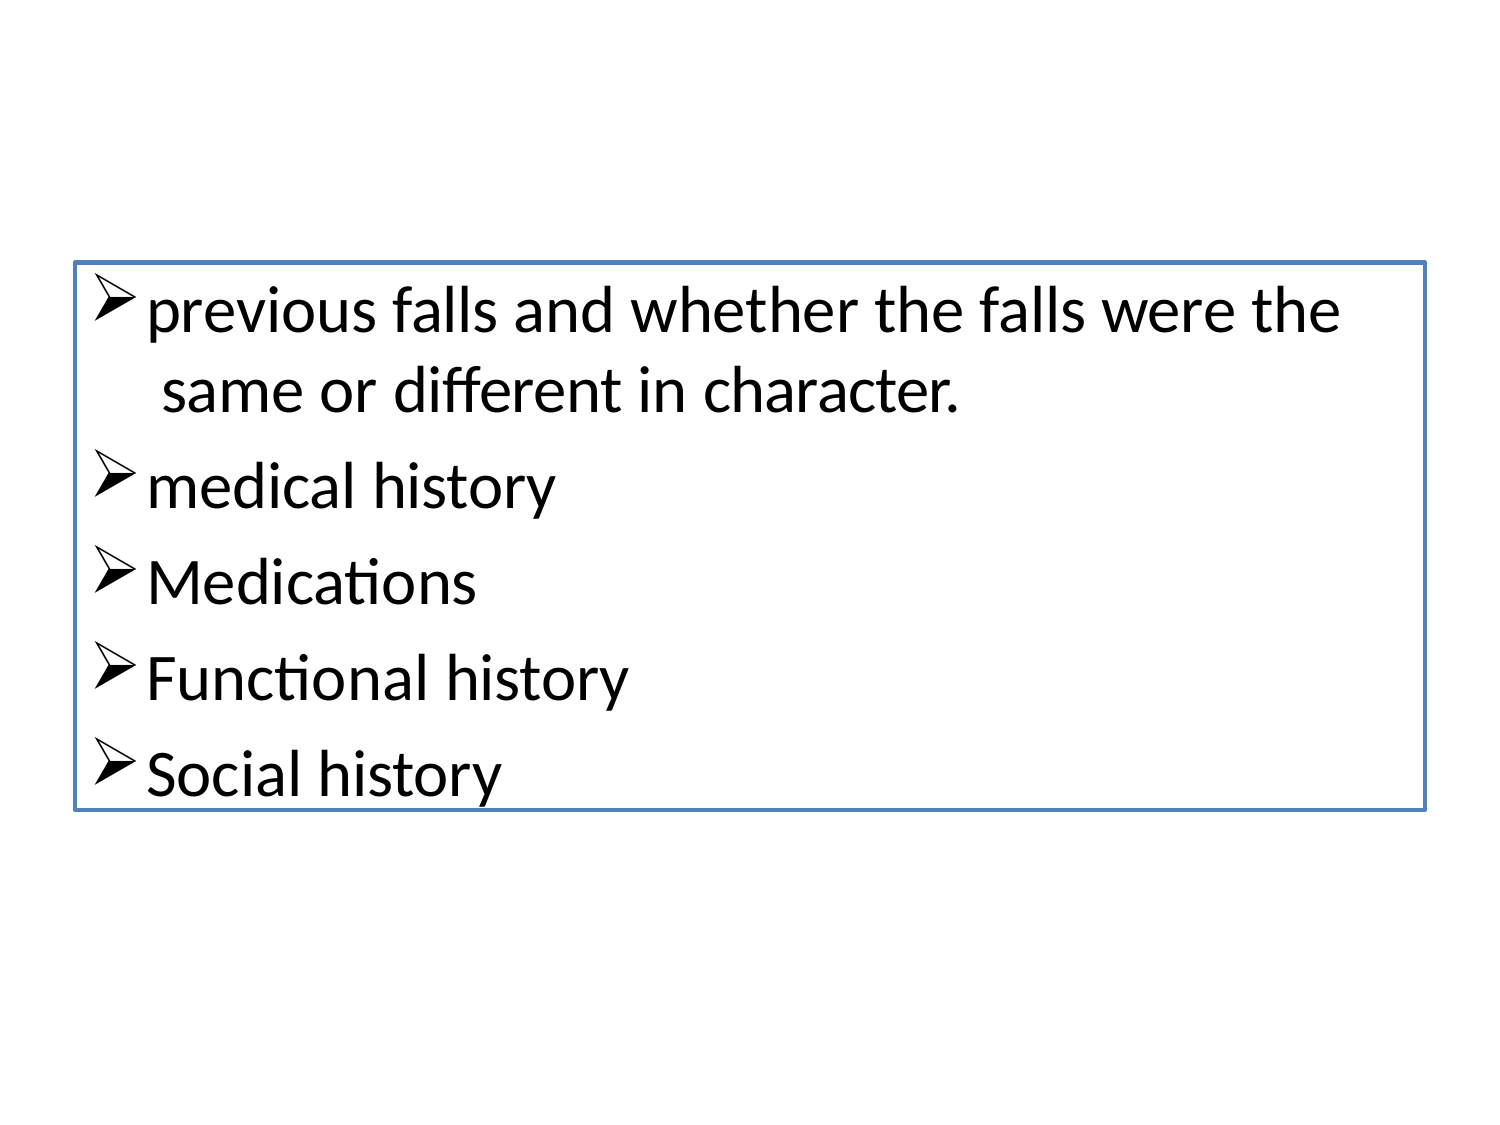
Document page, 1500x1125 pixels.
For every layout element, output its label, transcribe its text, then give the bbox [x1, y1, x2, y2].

text_box previous falls and whether the falls were the same or different in character. medical history Medications Functional history Social history [75, 262, 1426, 810]
